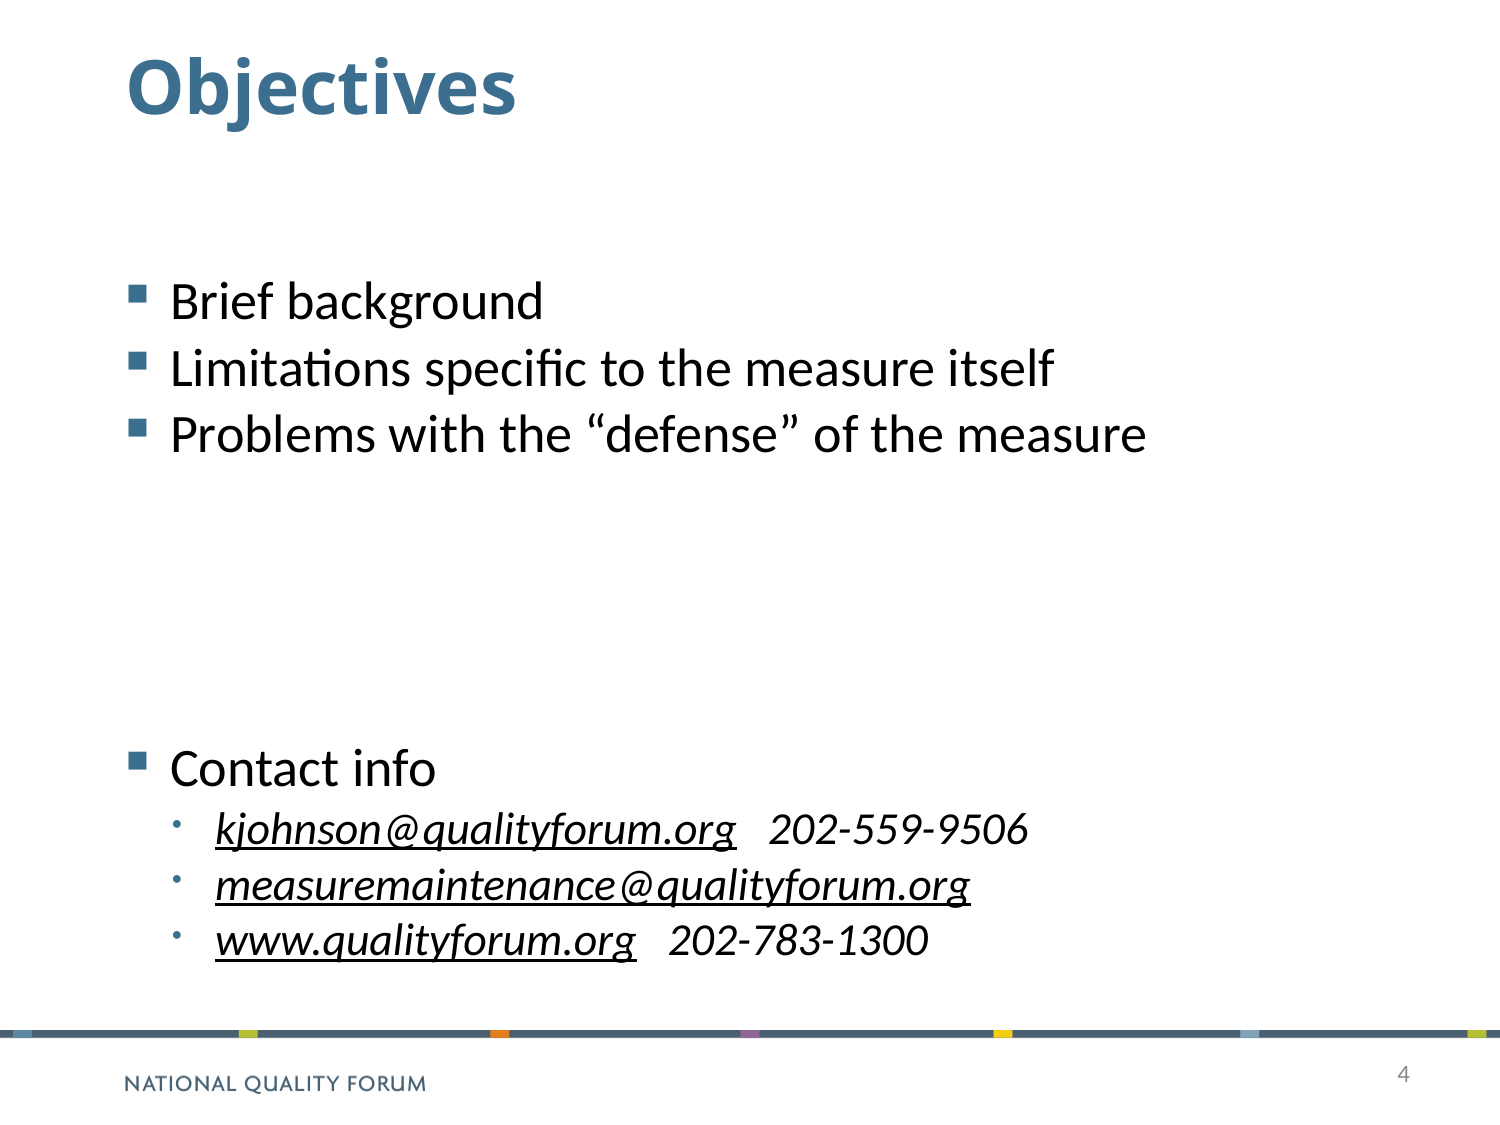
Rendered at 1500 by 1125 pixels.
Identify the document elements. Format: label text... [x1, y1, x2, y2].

title Objectives [125, 50, 1425, 238]
slide_number 4 [1281, 1042, 1425, 1103]
picture [0, 1030, 1500, 1097]
list Brief background Limitations specific to the measure itself Problems with the “defense” of the measure Contact info kjohnson@qualityforum.org 202-559-9506 measuremaintenance@qualityforum.org www.qualityforum.org 202-783-1300 [125, 272, 1425, 1023]
